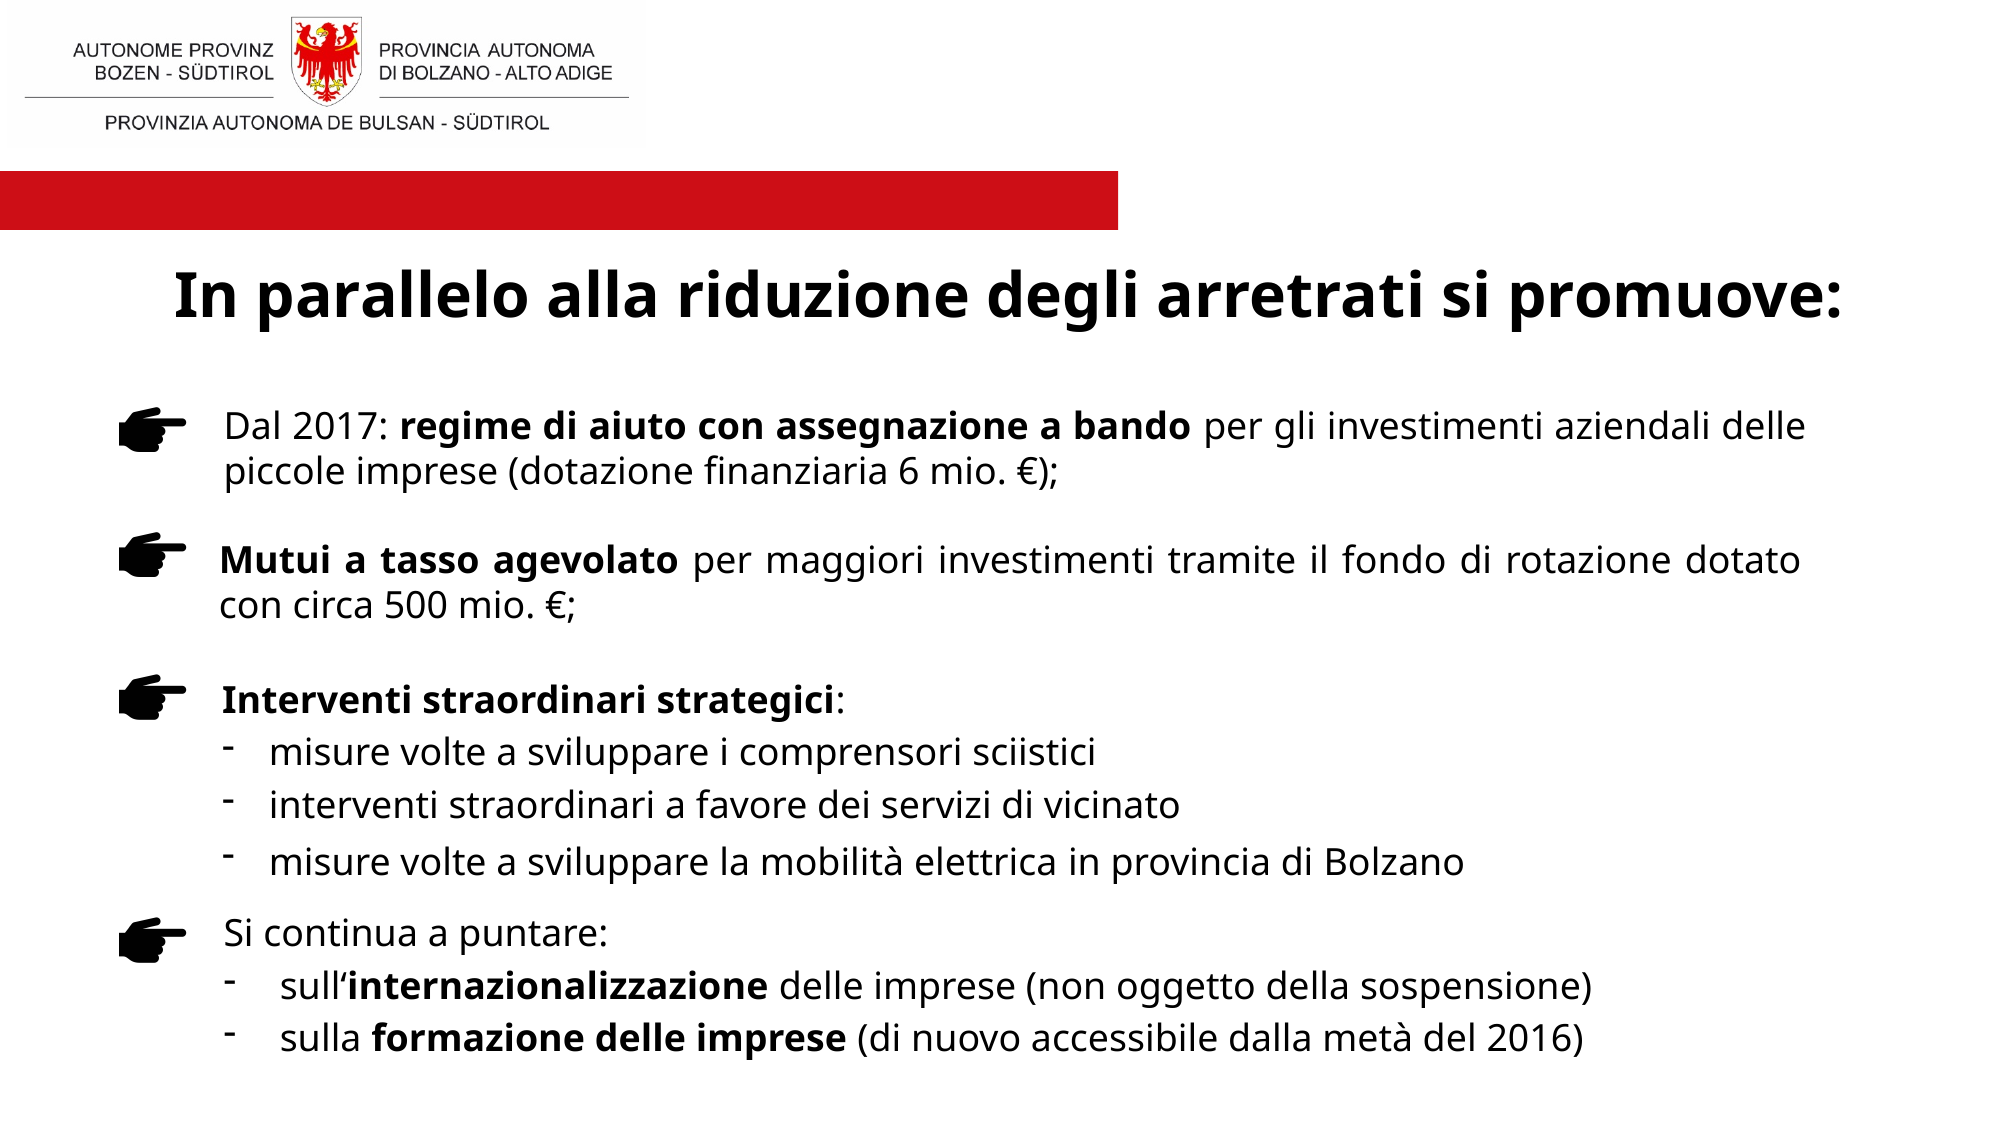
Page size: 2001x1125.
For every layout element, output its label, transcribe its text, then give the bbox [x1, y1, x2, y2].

title In parallelo alla riduzione degli arretrati si promuove: [109, 245, 1910, 340]
picture [113, 515, 191, 593]
picture [113, 390, 191, 468]
list Dal 2017: regime di aiuto con assegnazione a bando per gli investimenti aziendali delle piccole imprese (dotazione finanziaria 6 mio. €); [208, 394, 1823, 504]
picture [7, 0, 646, 148]
picture [113, 658, 191, 736]
text_box Si continua a puntare: sull‘internazionalizzazione delle imprese (non oggetto della sospensione) sulla formazione delle imprese (di nuovo accessibile dalla metà del 2016) [208, 901, 1823, 1066]
text_box Interventi straordinari strategici: misure volte a sviluppare i comprensori sciistici interventi straordinari a favore dei servizi di vicinato misure volte a sviluppare la mobilità elettrica in provincia di Bolzano [207, 668, 1824, 882]
picture [113, 901, 191, 979]
text_box Mutui a tasso agevolato per maggiori investimenti tramite il fondo di rotazione dotato con circa 500 mio. €; [204, 529, 1818, 631]
